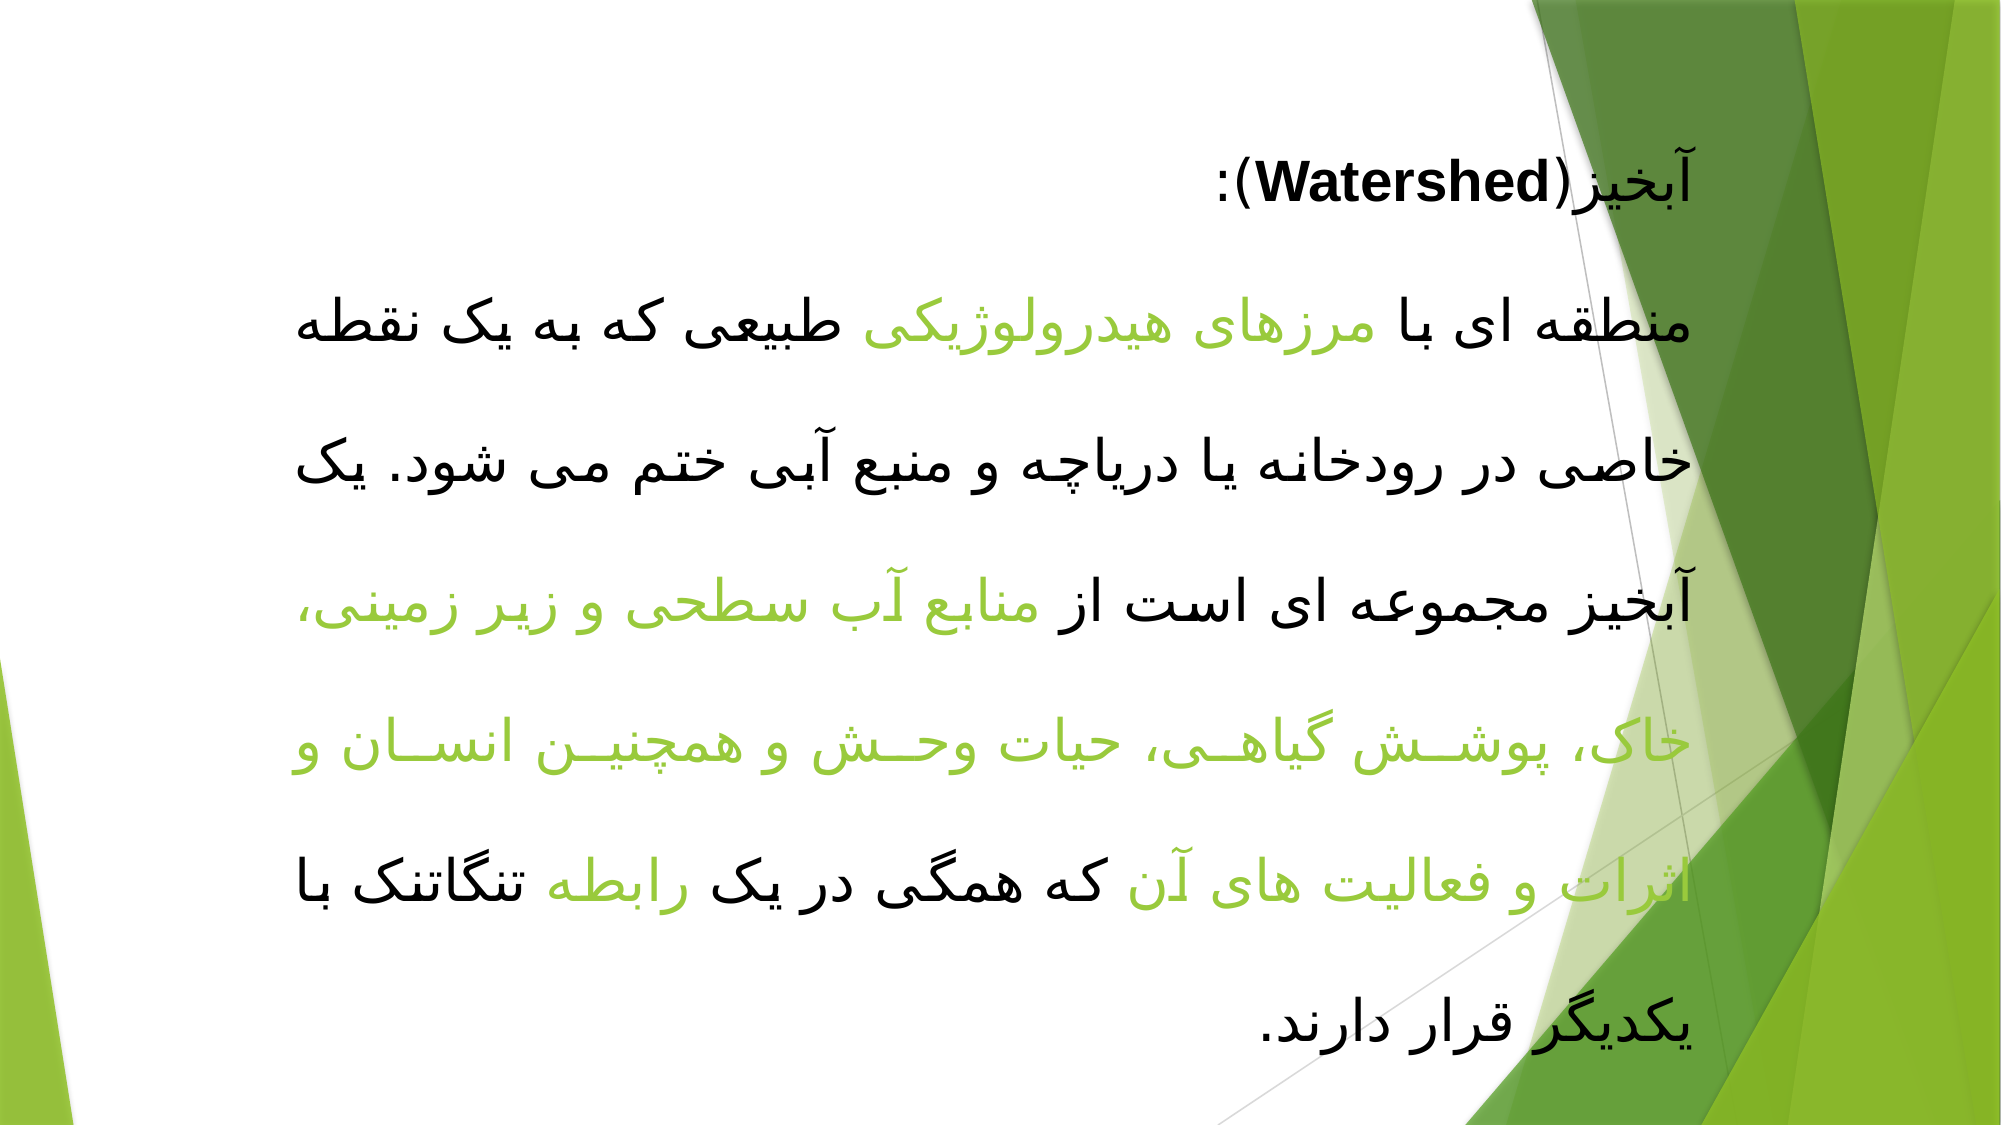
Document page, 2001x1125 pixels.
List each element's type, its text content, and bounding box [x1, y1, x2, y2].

text_box آبخیز(Watershed): منطقه ای با مرزهای هیدرولوژیکی طبیعی که به یک نقطه خاصی در رودخانه یا دریاچه و منبع آبی ختم می شود. یک آبخیز مجموعه ای است از منابع آب سطحی و زیر زمینی، خاک، پوشش گیاهی، حیات وحش و همچنین انسان و اثرات و فعالیت های آن که همگی در یک رابطه تنگاتنک با یکدیگر قرار دارند. [279, 65, 1709, 1060]
